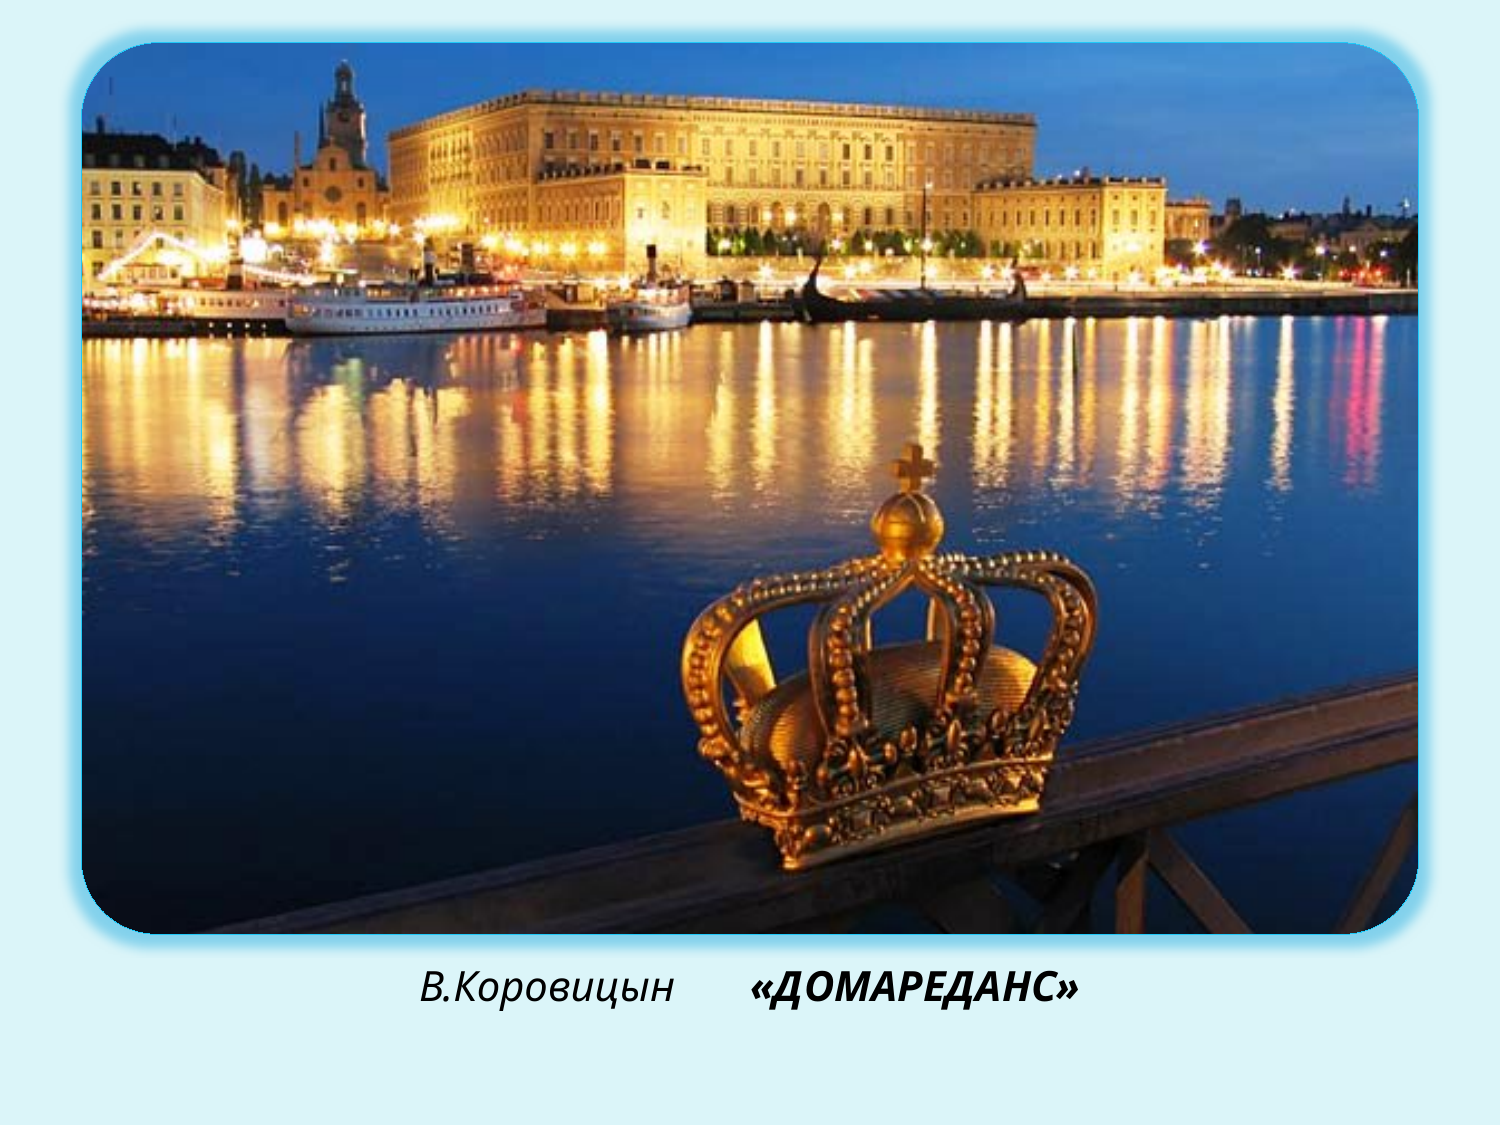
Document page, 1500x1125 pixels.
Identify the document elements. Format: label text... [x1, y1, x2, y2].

text_box В.Коровицын «ДОМАРЕДАНС» [135, 952, 1400, 1018]
picture [80, 42, 1419, 935]
